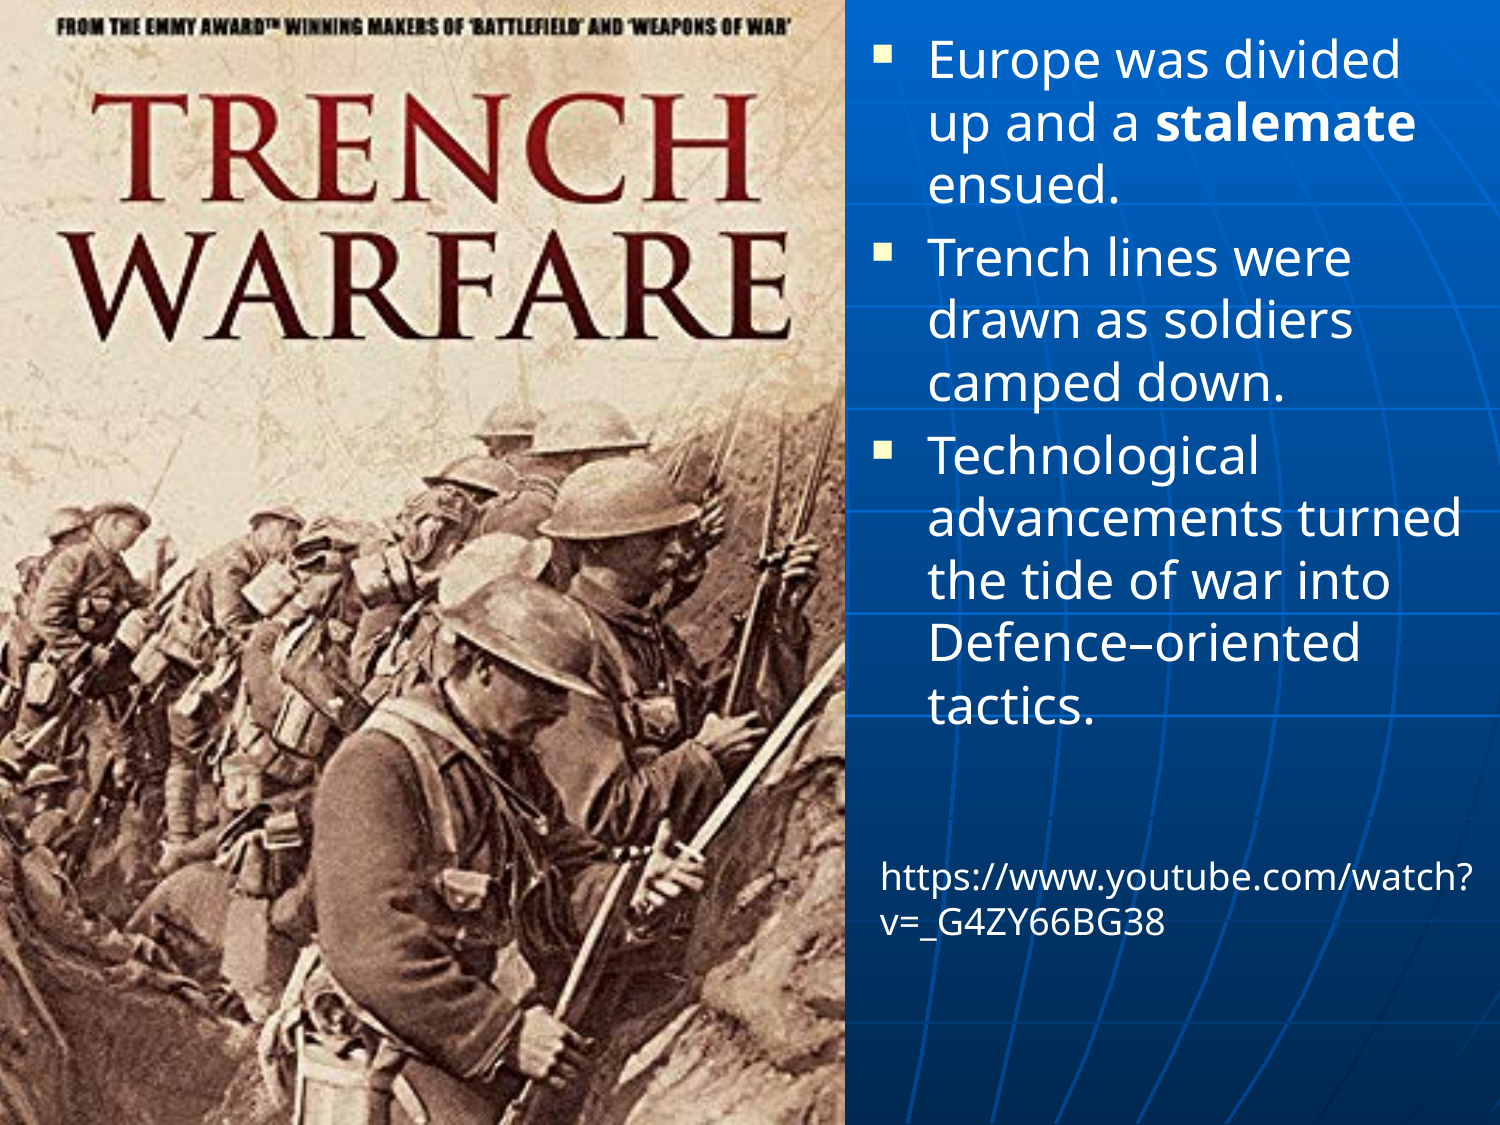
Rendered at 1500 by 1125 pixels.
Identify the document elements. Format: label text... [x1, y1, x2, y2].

text_box https://www.youtube.com/watch?v=_G4ZY66BG38 [865, 845, 1500, 951]
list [0, 0, 845, 1125]
list Europe was divided up and a stalemate ensued. Trench lines were drawn as soldiers camped down. Technological advancements turned the tide of war into Defence–oriented tactics. [856, 18, 1483, 799]
